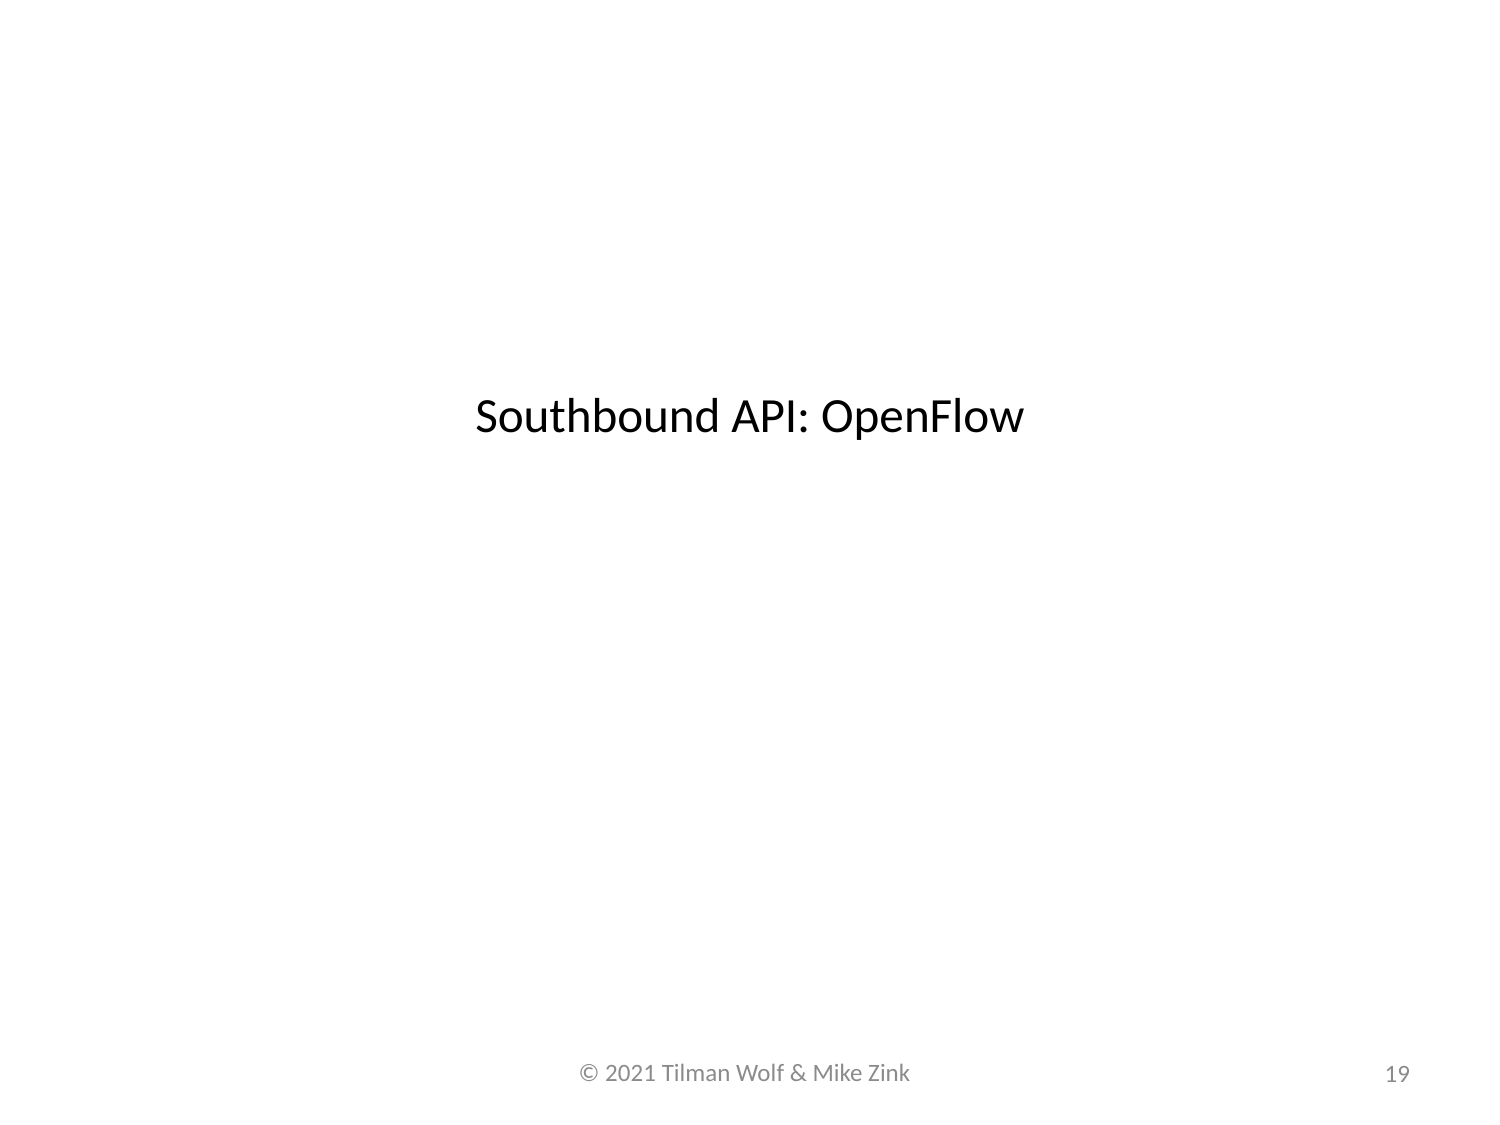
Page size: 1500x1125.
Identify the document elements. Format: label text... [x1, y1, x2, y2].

slide_number 19 [1074, 1042, 1425, 1103]
title Southbound API: OpenFlow [37, 375, 1463, 450]
